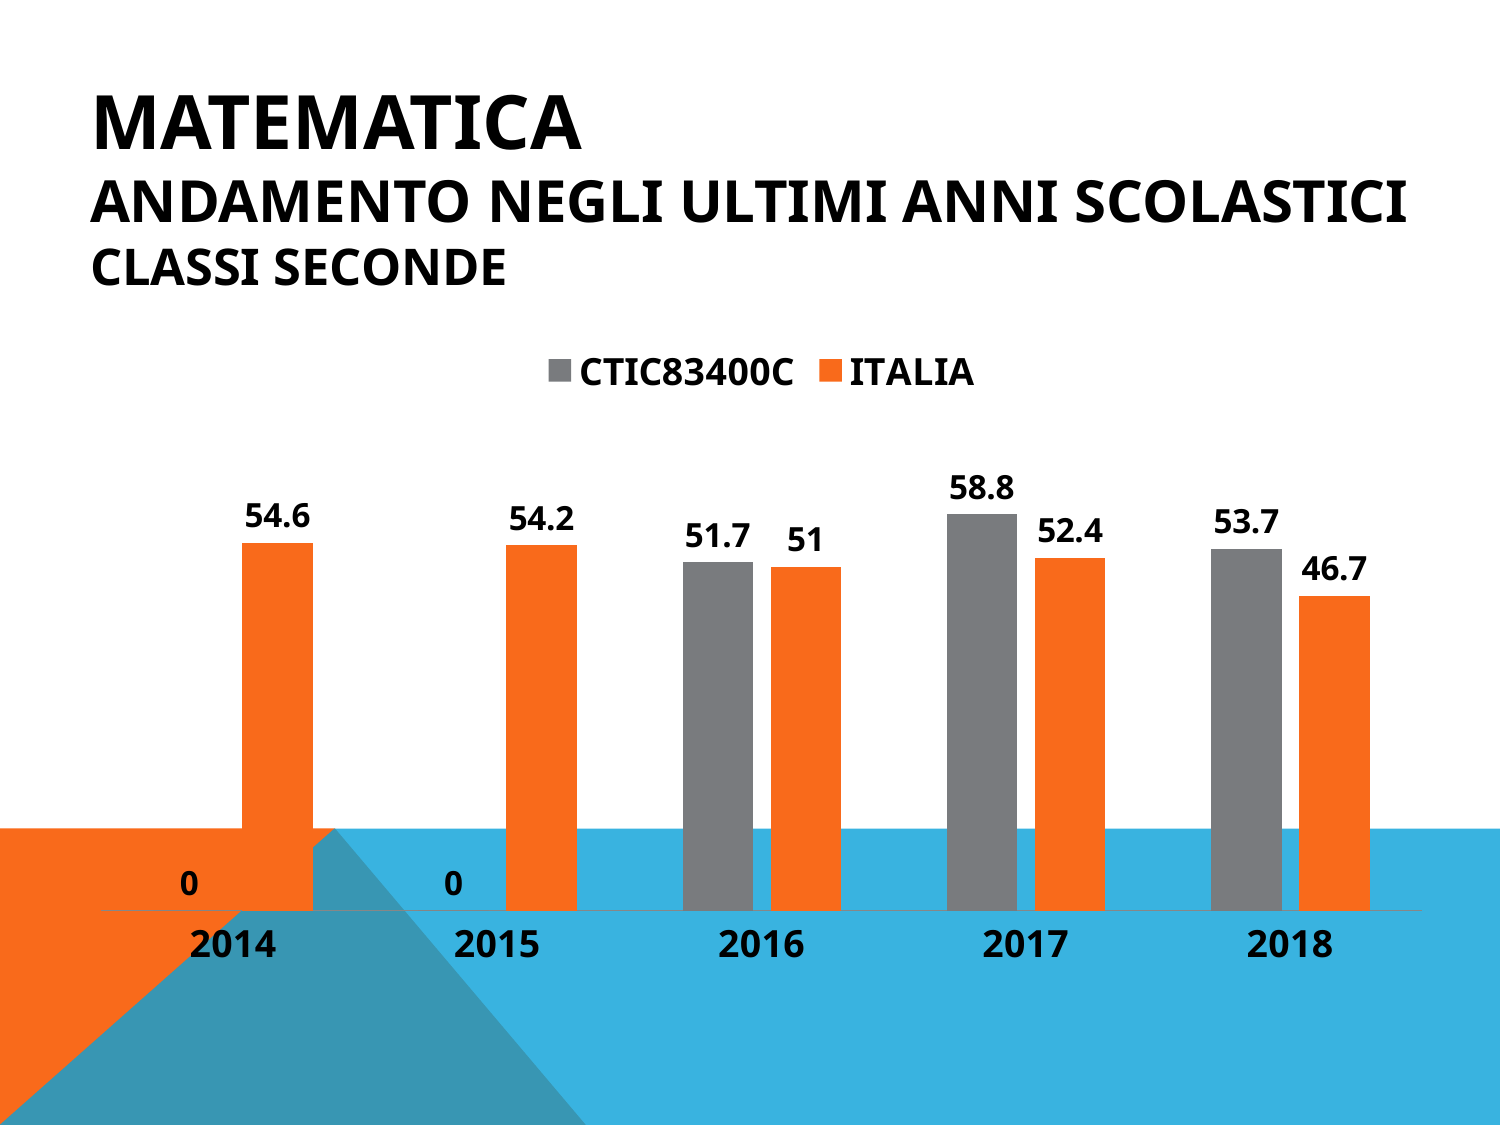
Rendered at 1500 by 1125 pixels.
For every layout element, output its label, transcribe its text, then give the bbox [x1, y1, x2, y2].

title MATEMATICA Andamento negli ultimi anni scolastici classi seconde [75, 55, 1425, 315]
chart [100, 326, 1424, 1012]
